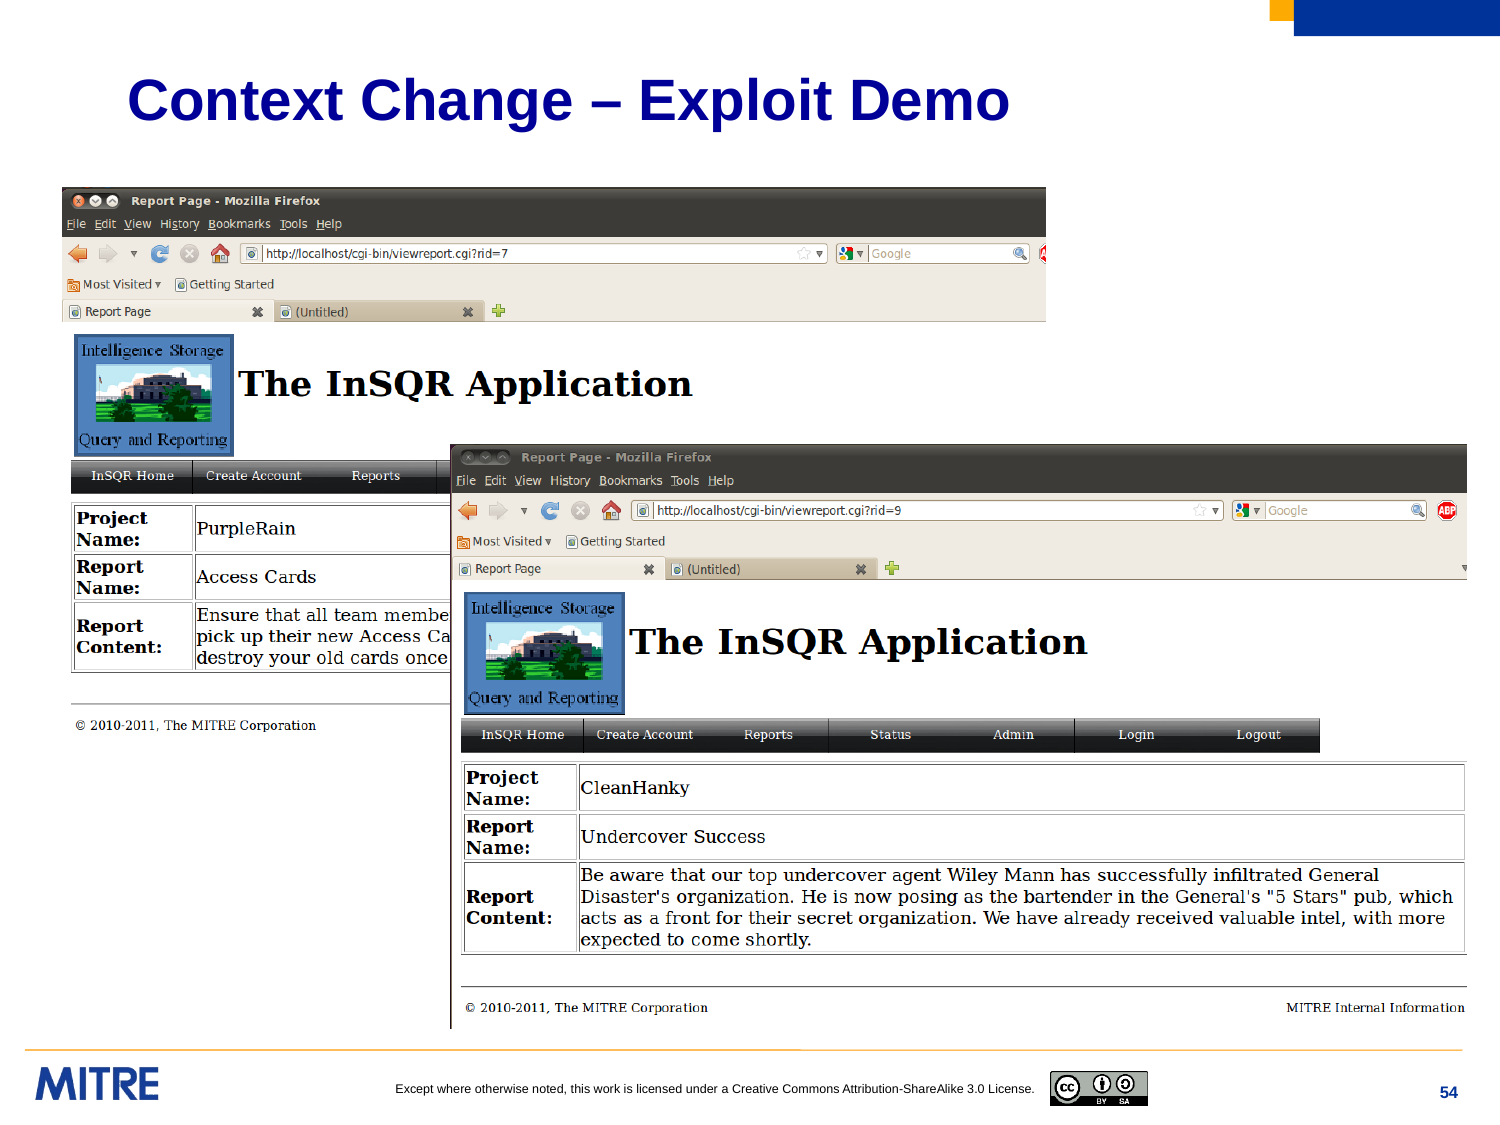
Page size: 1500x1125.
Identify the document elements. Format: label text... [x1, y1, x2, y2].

title Context Change – Exploit Demo [112, 62, 1288, 151]
picture [62, 187, 1467, 1029]
picture [1050, 1071, 1148, 1106]
picture [30, 1064, 163, 1106]
slide_number 54 [1385, 1077, 1474, 1103]
